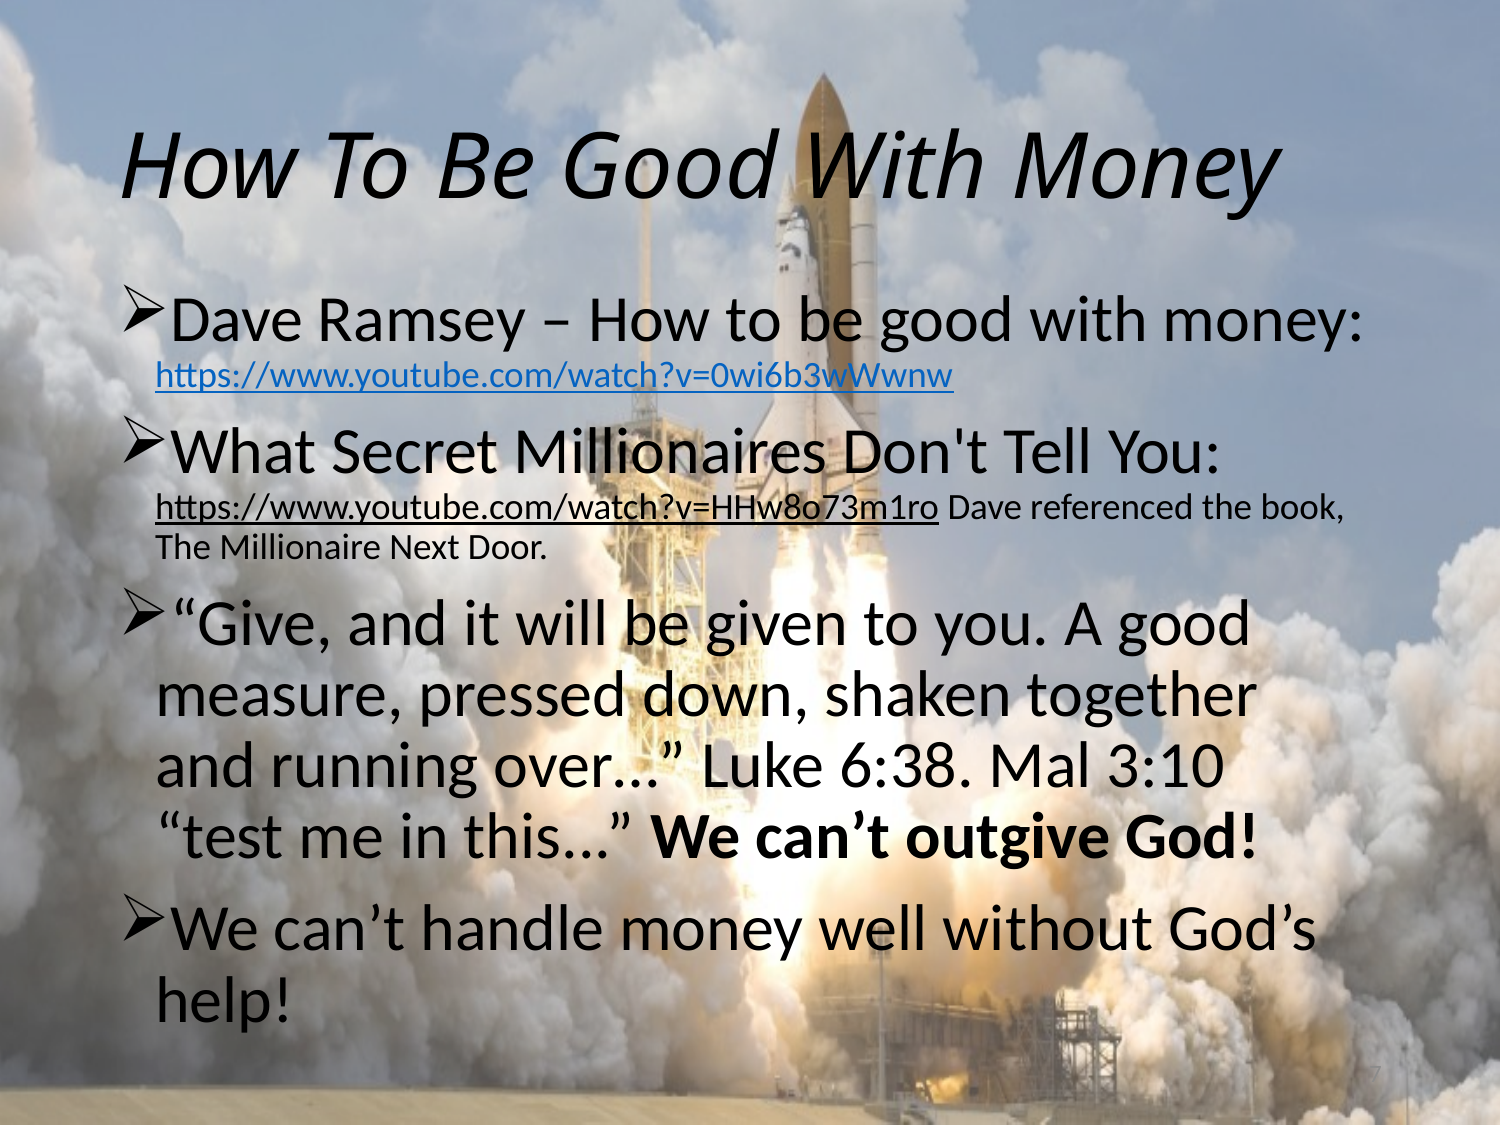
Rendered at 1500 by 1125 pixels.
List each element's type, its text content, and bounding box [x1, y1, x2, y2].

title How To Be Good With Money [103, 59, 1397, 278]
slide_number 7 [1059, 1042, 1397, 1103]
list Dave Ramsey – How to be good with money: https://www.youtube.com/watch?v=0wi6b3wWwnw What Secret Millionaires Don't Tell You: https://www.youtube.com/watch?v=HHw8o73m1ro Dave referenced the book, The Millionaire Next Door. “Give, and it will be given to you. A good measure, pressed down, shaken together and running over…” Luke 6:38. Mal 3:10 “test me in this...” We can’t outgive God! We can’t handle money well without God’s help! [103, 277, 1382, 1080]
